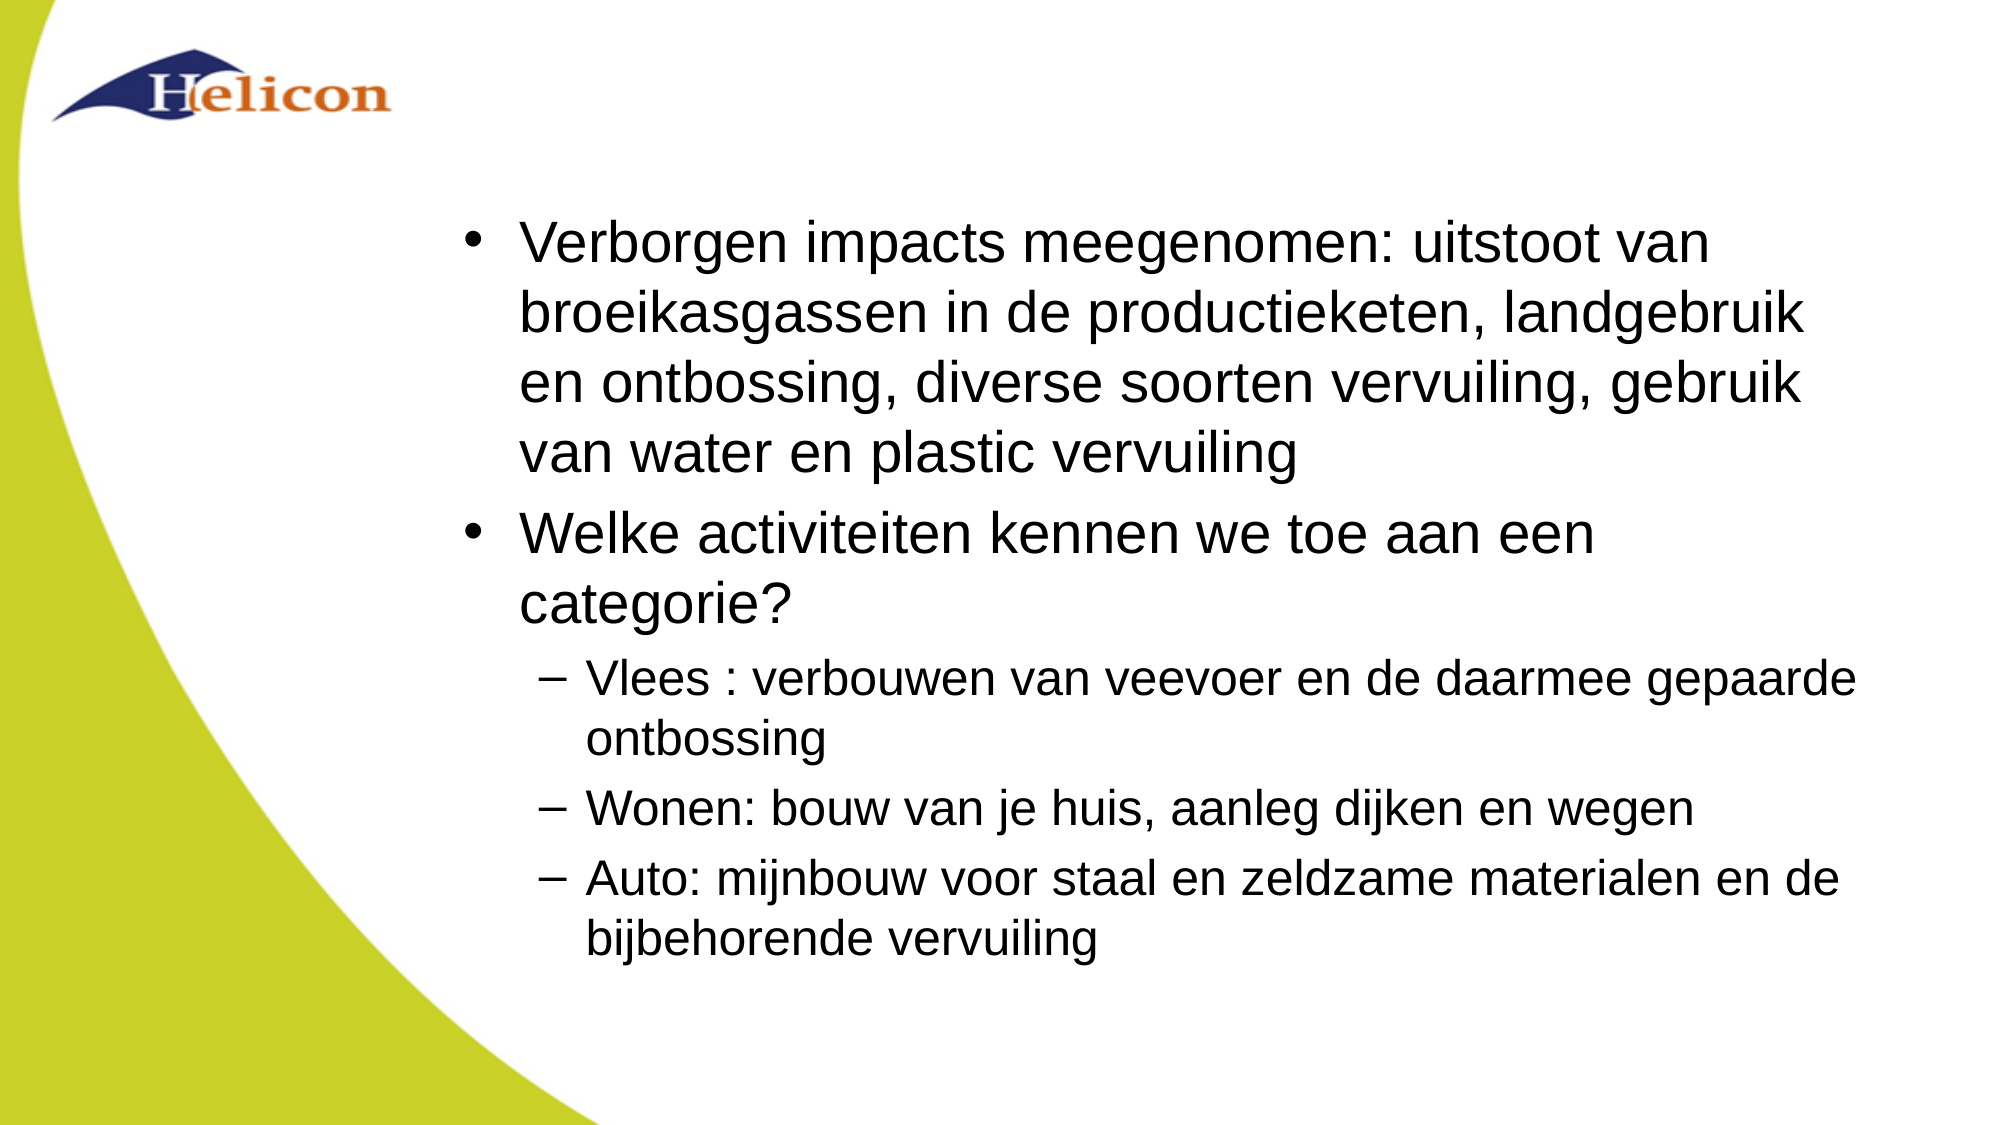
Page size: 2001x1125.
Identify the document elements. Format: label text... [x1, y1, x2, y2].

picture [0, 0, 2000, 1125]
list Verborgen impacts meegenomen: uitstoot van broeikasgassen in de productieketen, landgebruik en ontbossing, diverse soorten vervuiling, gebruik van water en plastic vervuiling Welke activiteiten kennen we toe aan een categorie? Vlees : verbouwen van veevoer en de daarmee gepaarde ontbossing Wonen: bouw van je huis, aanleg dijken en wegen Auto: mijnbouw voor staal en zeldzame materialen en de bijbehorende vervuiling [448, 196, 1900, 1005]
